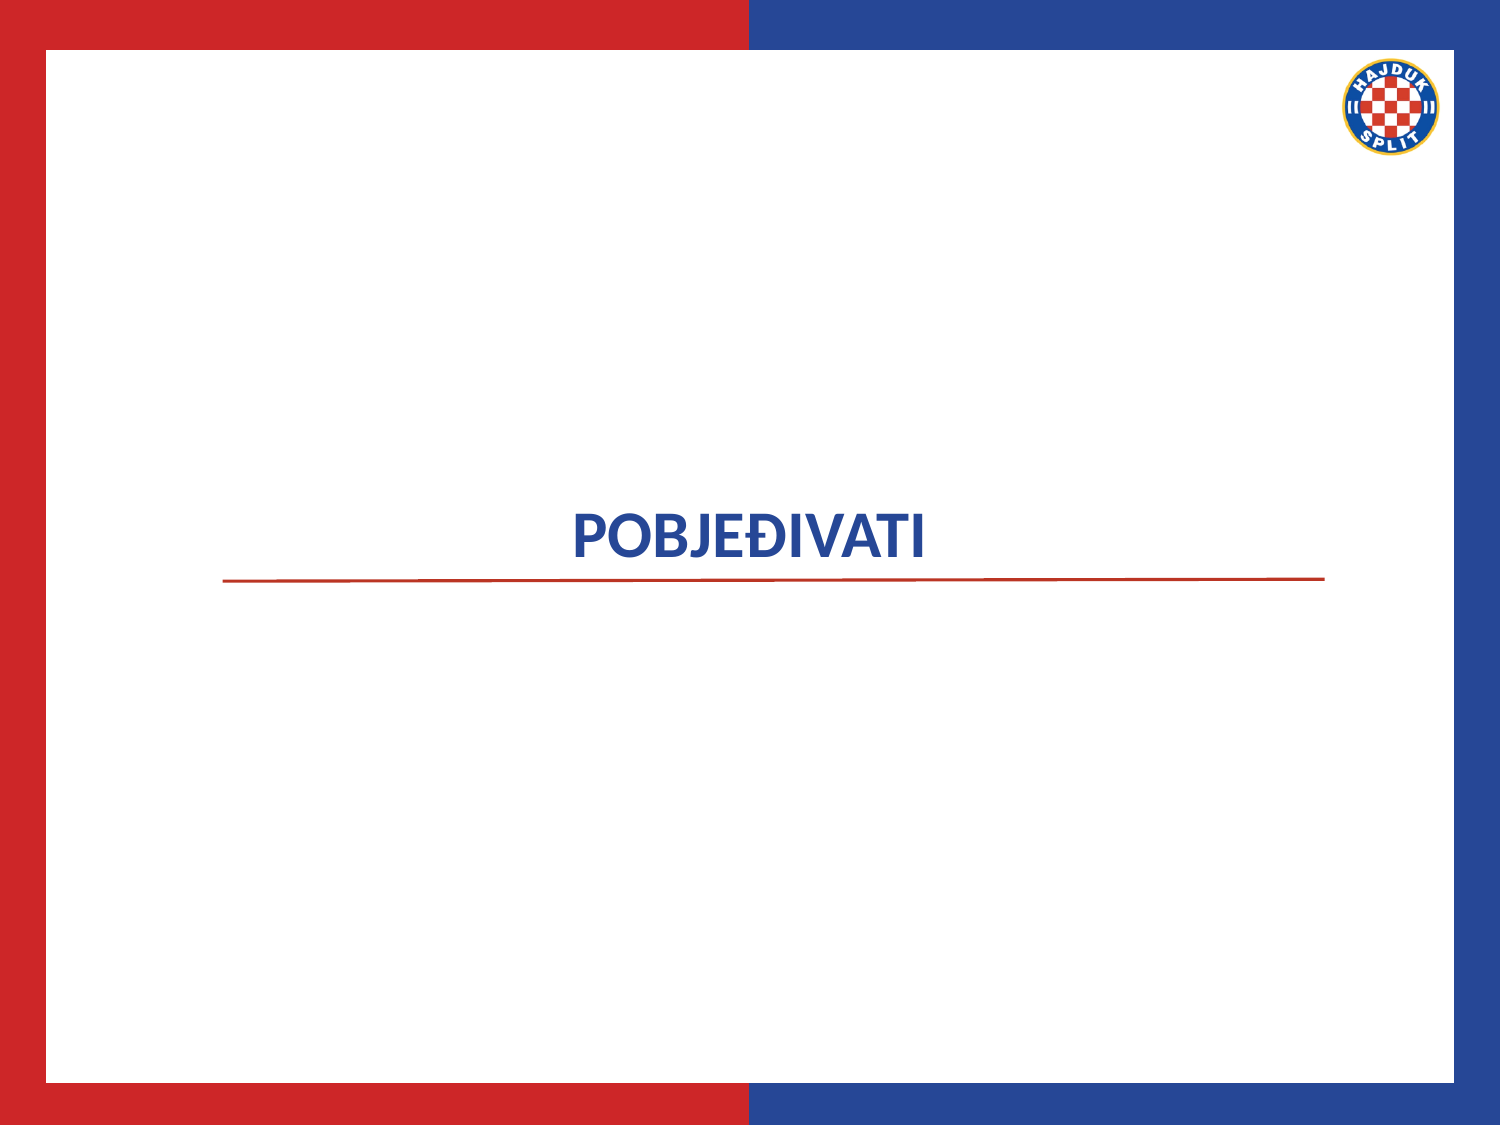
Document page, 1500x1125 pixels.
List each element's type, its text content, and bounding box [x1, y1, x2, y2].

text_box [0, 0, 749, 1125]
text_box [749, 0, 1500, 1125]
text_box POBJEĐIVATI [94, 483, 1406, 578]
picture [1337, 53, 1443, 158]
text_box [46, 50, 1454, 1083]
